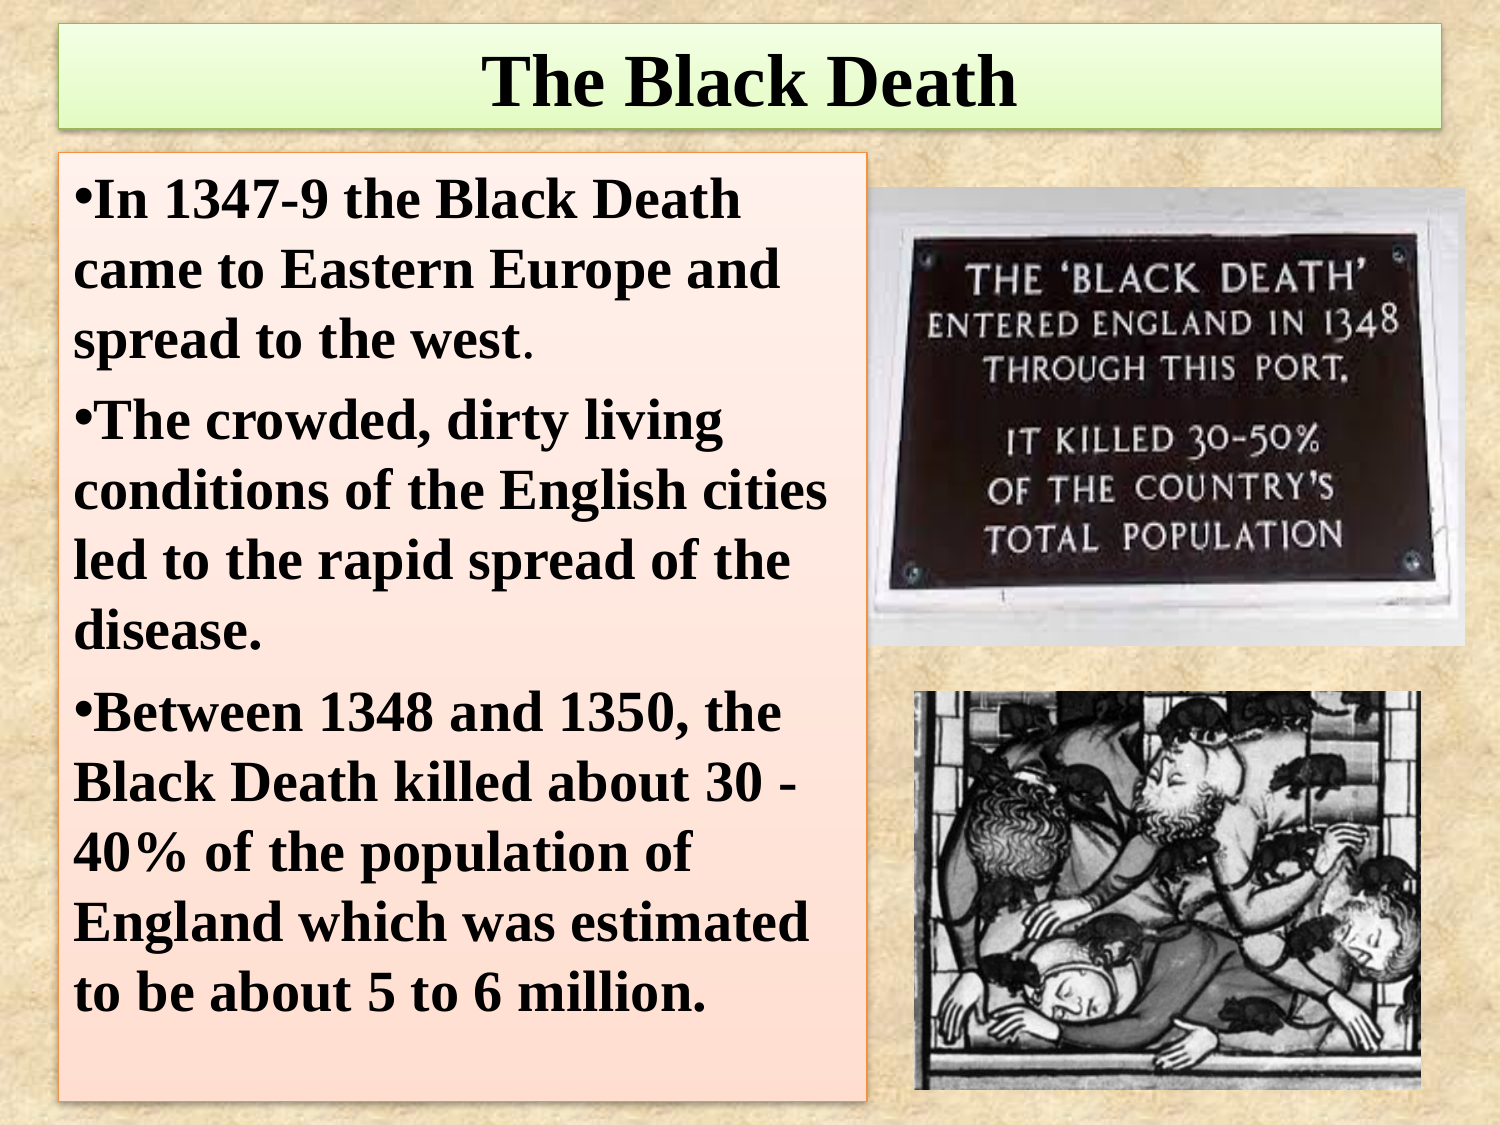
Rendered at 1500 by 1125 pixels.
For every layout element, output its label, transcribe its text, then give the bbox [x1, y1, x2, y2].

list In 1347-9 the Black Death came to Eastern Europe and spread to the west. The crowded, dirty living conditions of the English cities led to the rapid spread of the disease. Between 1348 and 1350, the Black Death killed about 30 - 40% of the population of England which was estimated to be about 5 to 6 million. [58, 152, 868, 1102]
picture [0, 0, 1500, 1125]
title The Black Death [58, 23, 1442, 130]
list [866, 187, 1465, 646]
